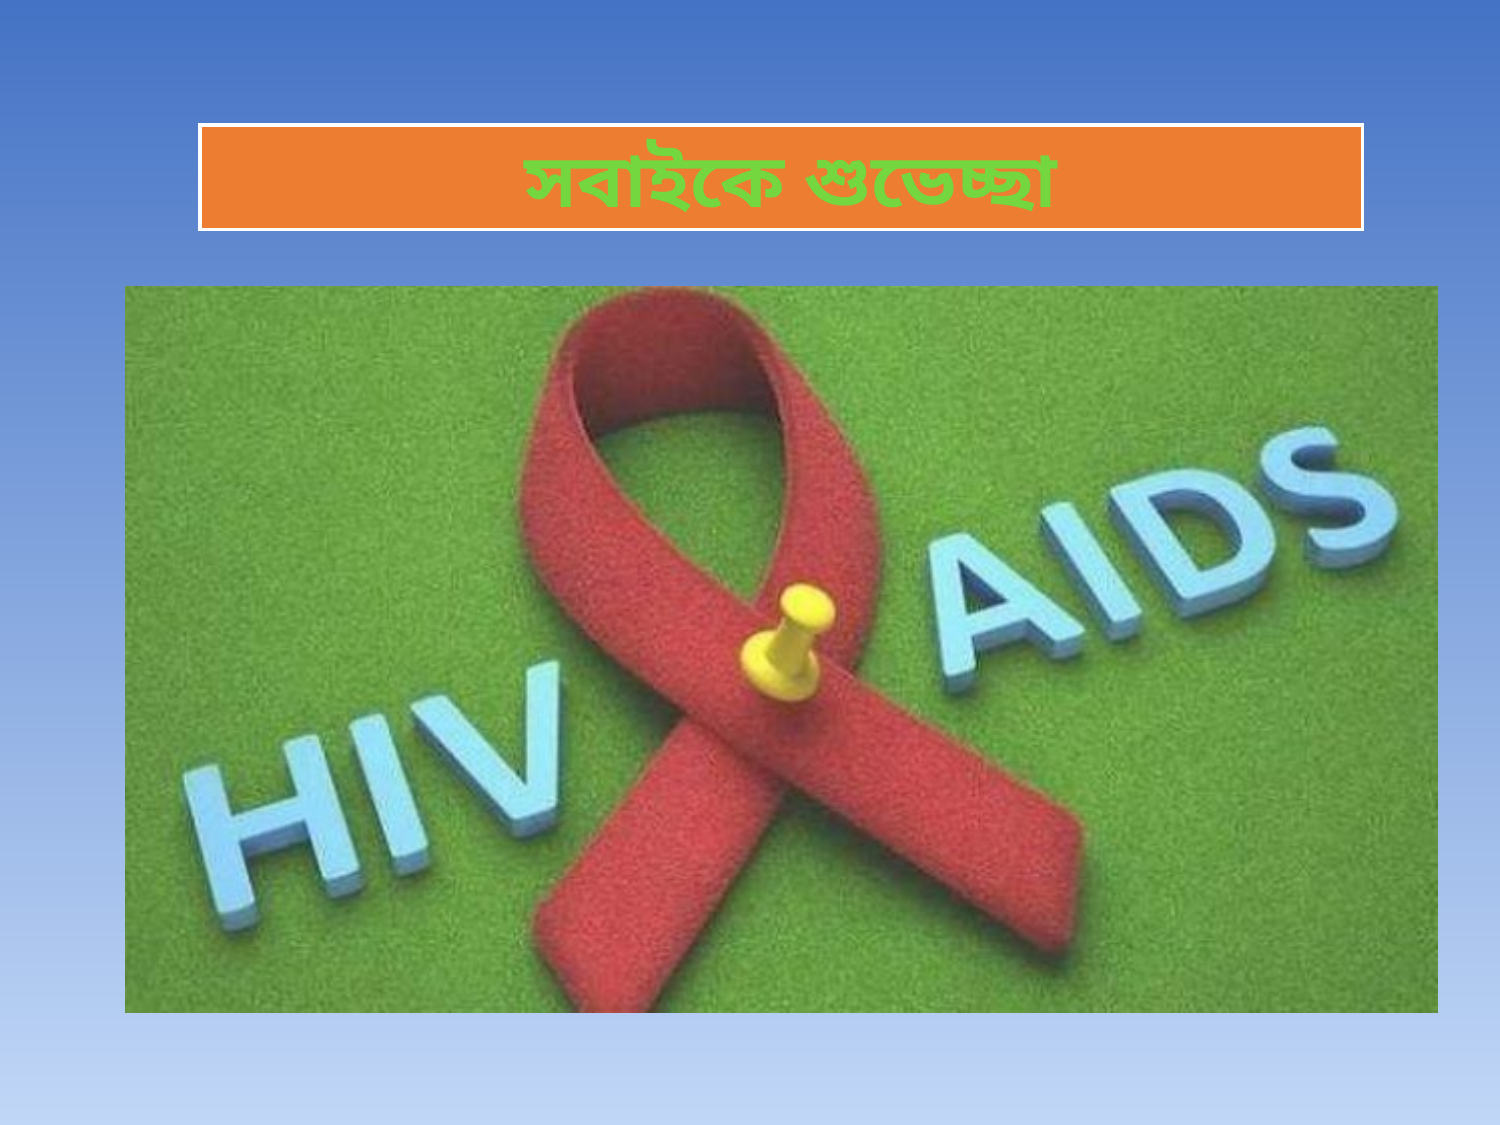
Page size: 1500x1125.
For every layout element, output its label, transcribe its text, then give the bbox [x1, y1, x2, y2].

picture [124, 286, 1438, 1013]
text_box সবাইকে শুভেচ্ছা [198, 123, 1364, 231]
